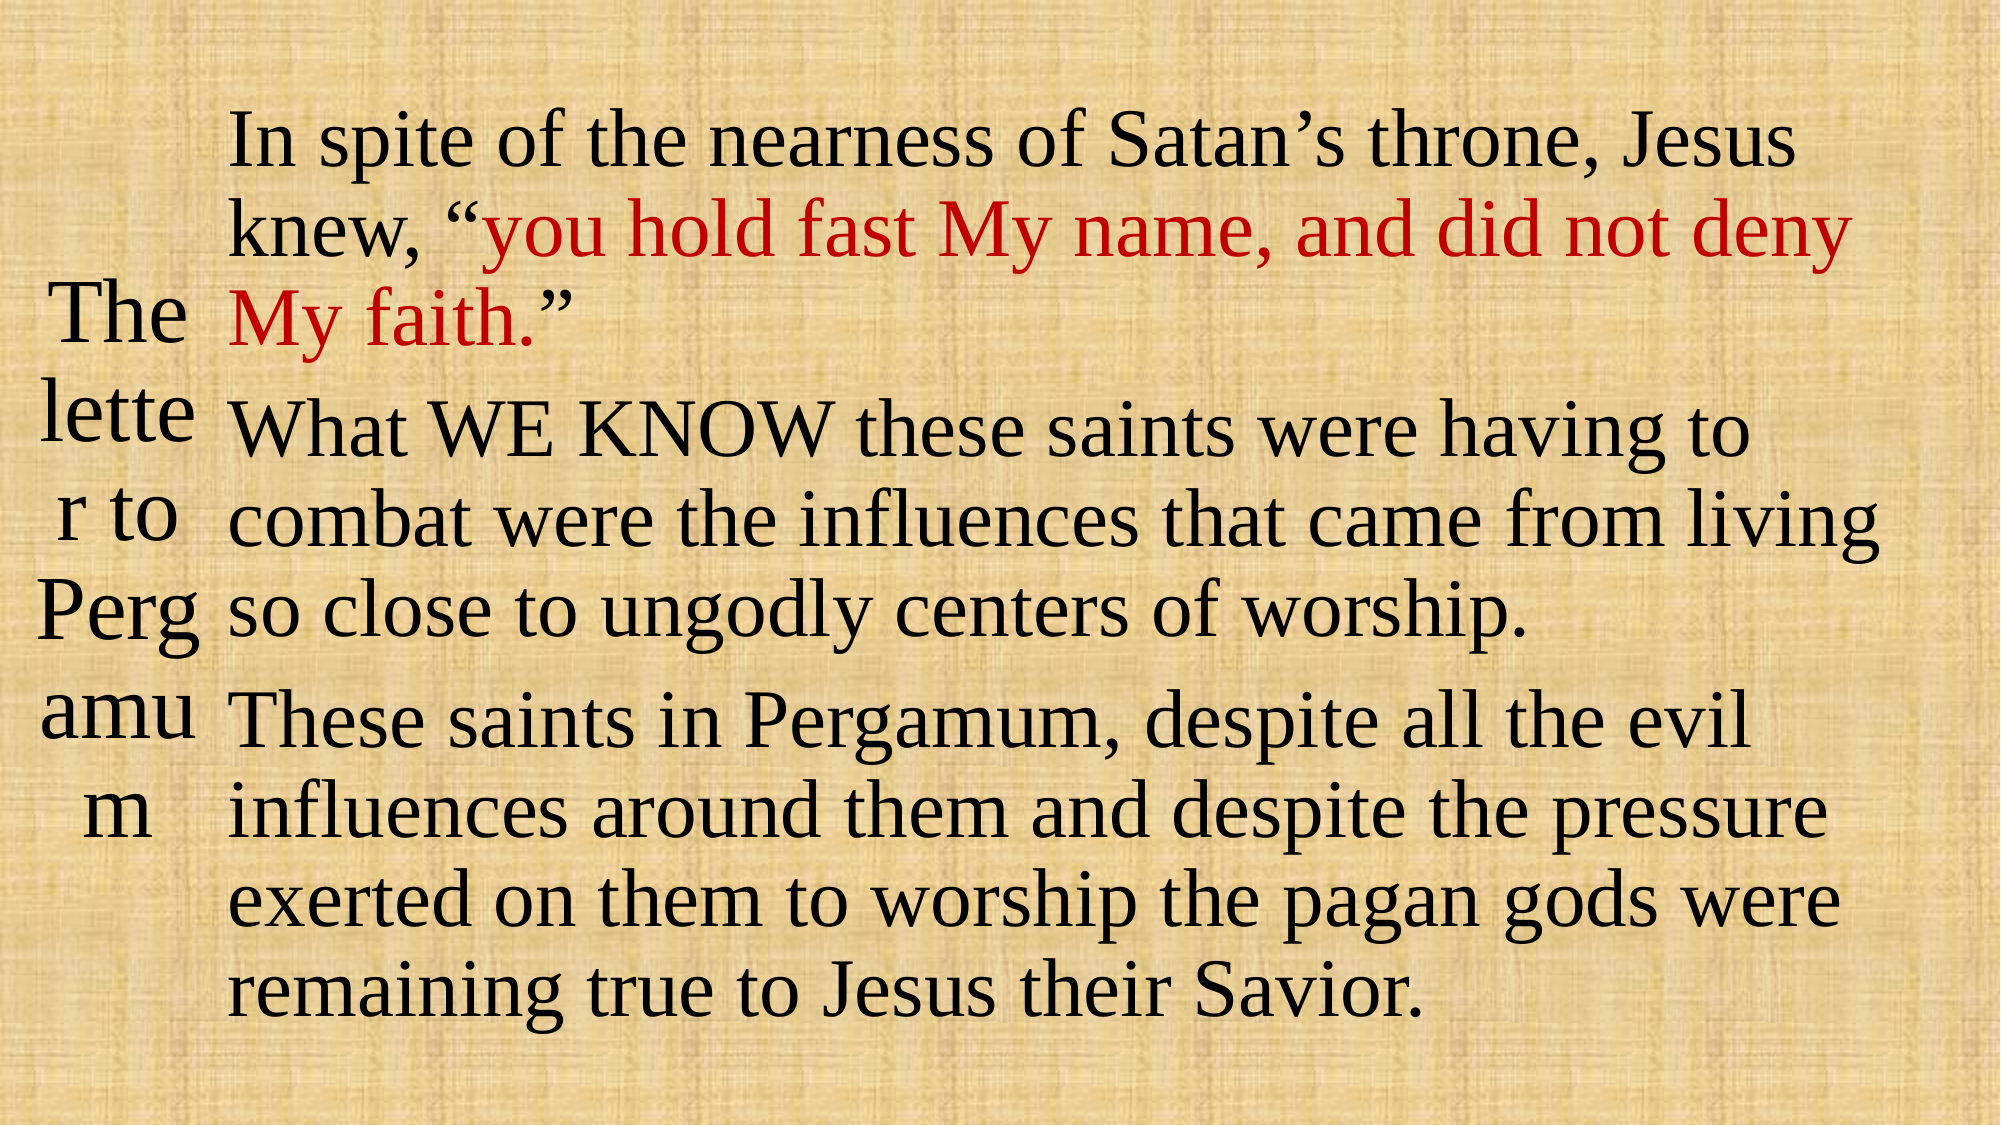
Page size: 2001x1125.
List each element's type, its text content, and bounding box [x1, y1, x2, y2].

title The letter to Pergamum [24, 12, 213, 1109]
picture [0, 0, 2001, 1125]
list In spite of the nearness of Satan’s throne, Jesus knew, “you hold fast My name, and did not deny My faith.” What WE KNOW these saints were having to combat were the influences that came from living so close to ungodly centers of worship. These saints in Pergamum, despite all the evil influences around them and despite the pressure exerted on them to worship the pagan gods were remaining true to Jesus their Savior. [212, 20, 1976, 1109]
